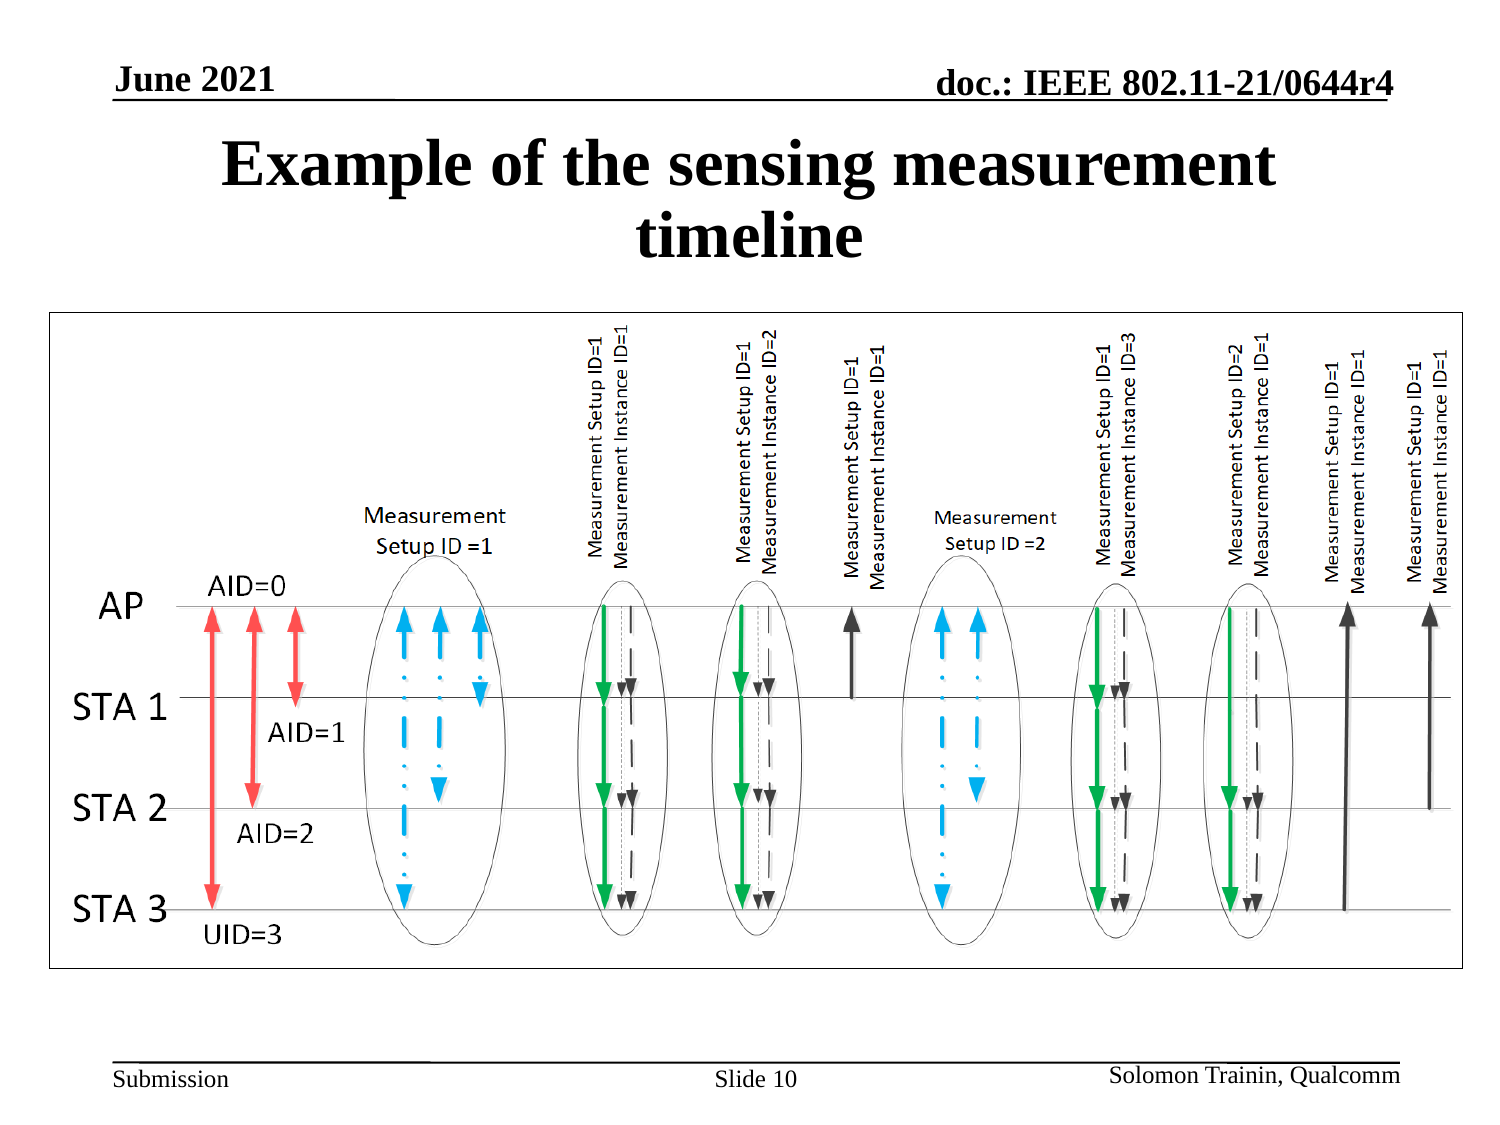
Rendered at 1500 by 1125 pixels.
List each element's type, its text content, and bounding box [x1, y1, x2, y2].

title Example of the sensing measurement timeline [112, 112, 1388, 288]
picture [49, 312, 1463, 969]
slide_number Slide 10 [712, 1061, 800, 1123]
footer Solomon Trainin, Qualcomm [878, 1061, 1402, 1093]
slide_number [114, 54, 423, 100]
